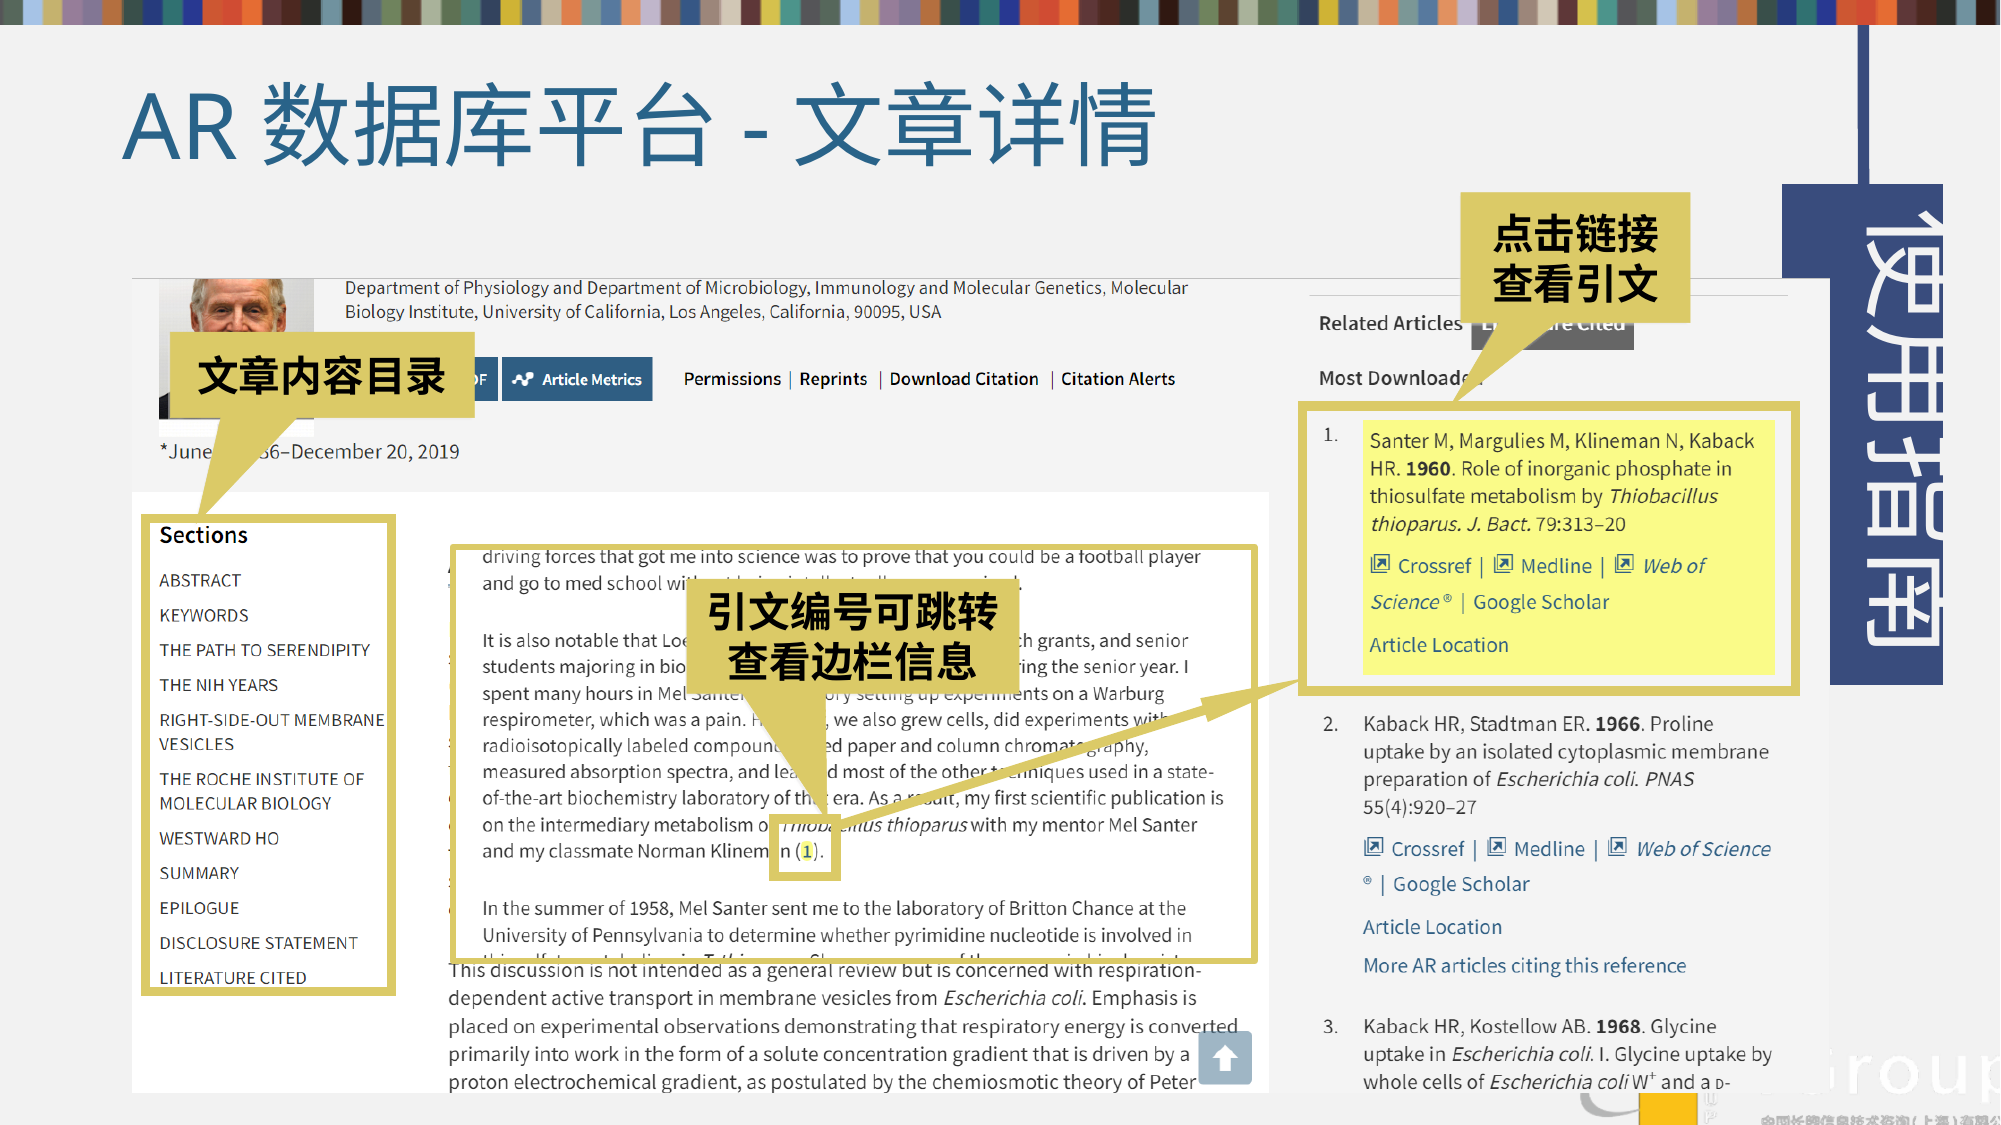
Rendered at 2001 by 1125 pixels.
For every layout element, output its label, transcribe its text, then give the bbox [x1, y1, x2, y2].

text_box 使用指南 [1829, 188, 1996, 679]
picture [0, 0, 2001, 25]
text_box 点击链接查看引文 [1460, 192, 1691, 278]
picture [132, 278, 2001, 1125]
text_box AR数据库平台-文章详情 [108, 72, 1598, 192]
